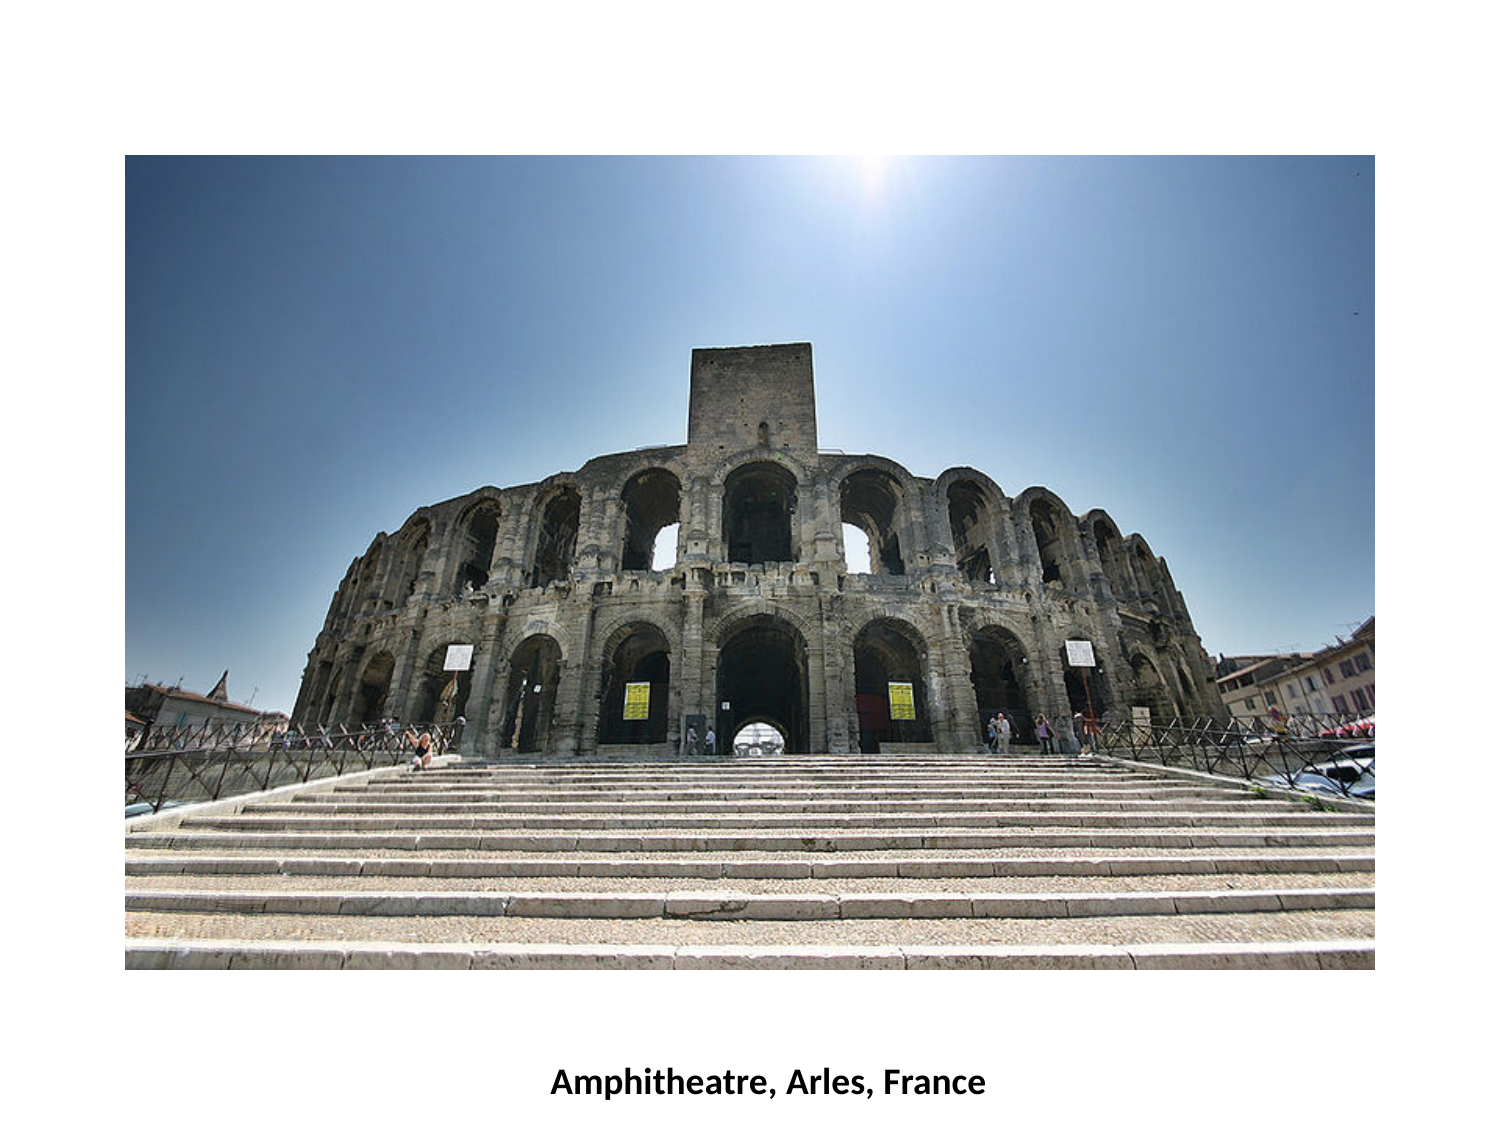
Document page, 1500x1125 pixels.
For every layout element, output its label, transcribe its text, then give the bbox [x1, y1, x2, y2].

text_box Amphitheatre, Arles, France [337, 1049, 1200, 1110]
picture [124, 155, 1376, 970]
